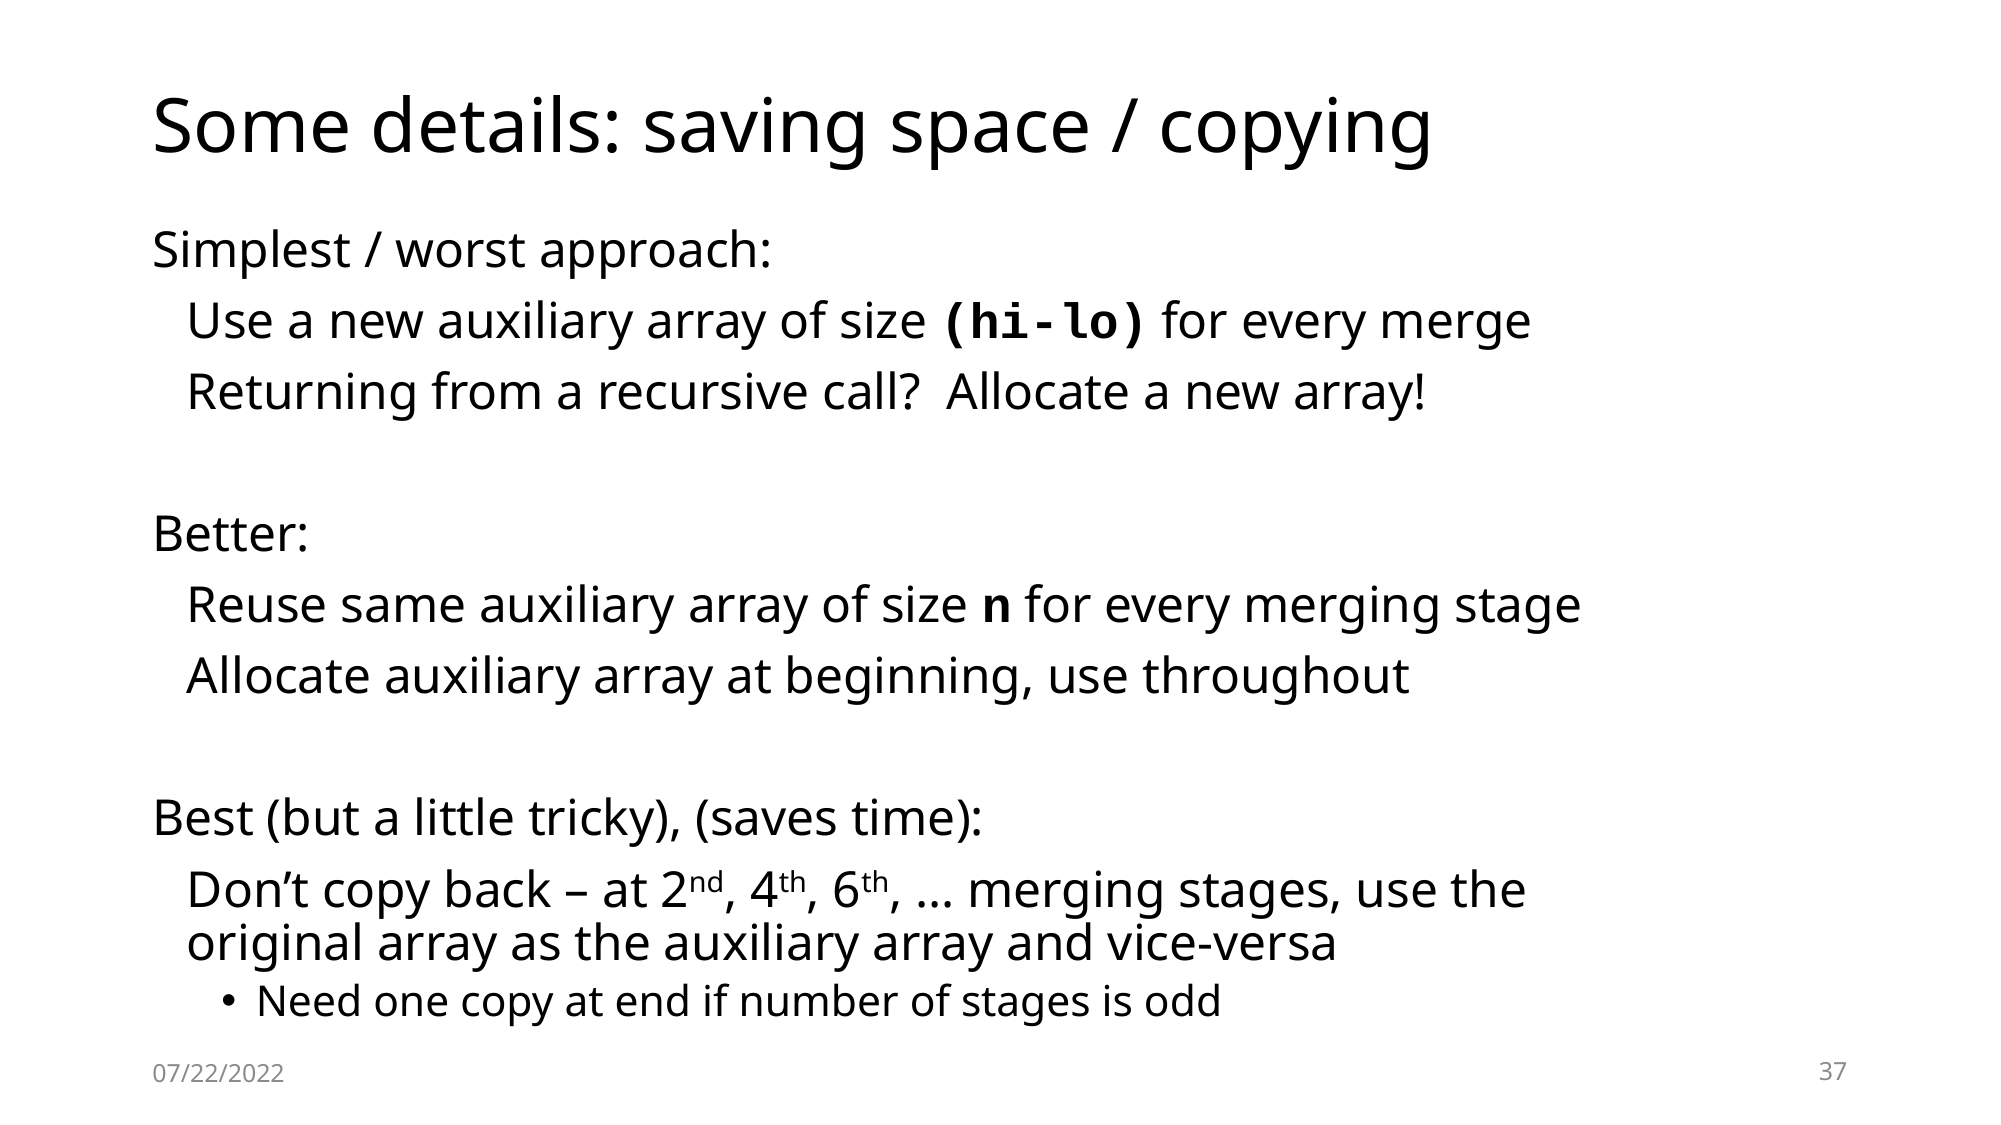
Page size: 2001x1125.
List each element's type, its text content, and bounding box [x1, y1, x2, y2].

list Simplest / worst approach: Use a new auxiliary array of size (hi-lo) for every merge Returning from a recursive call? Allocate a new array! Better: Reuse same auxiliary array of size n for every merging stage Allocate auxiliary array at beginning, use throughout Best (but a little tricky), (saves time): Don’t copy back – at 2nd, 4th, 6th, … merging stages, use the original array as the auxiliary array and vice-versa Need one copy at end if number of stages is odd [137, 216, 1689, 1038]
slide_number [137, 1042, 588, 1103]
title Some details: saving space / copying [137, 59, 1863, 198]
slide_number 37 [1412, 1042, 1863, 1103]
